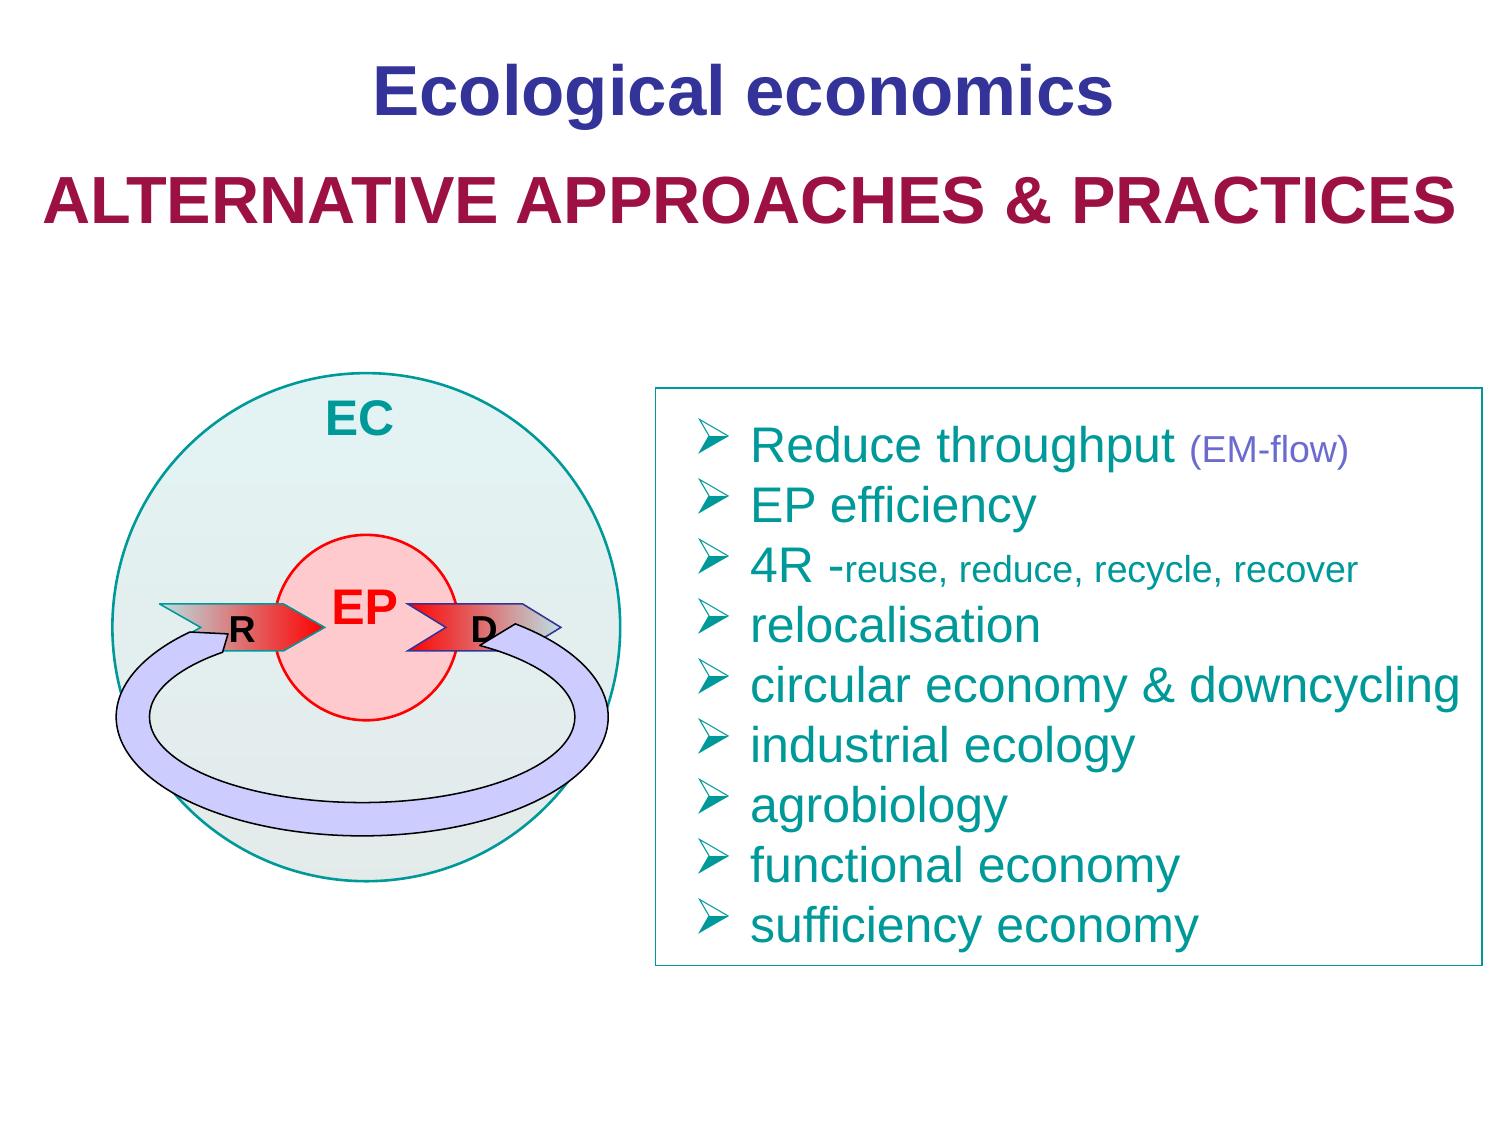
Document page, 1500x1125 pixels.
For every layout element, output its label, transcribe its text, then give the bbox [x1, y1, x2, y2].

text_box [273, 534, 460, 602]
text_box [655, 387, 1483, 966]
text_box Ecological economics [237, 37, 1251, 138]
text_box Reduce throughput (EM-flow) EP efficiency 4R -reuse, reduce, recycle, recover relocalisation circular economy & downcycling industrial ecology agrobiology functional economy sufficiency economy [679, 405, 1483, 960]
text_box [112, 372, 621, 882]
text_box Alternative approaches & practices [0, 149, 1500, 245]
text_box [273, 659, 460, 721]
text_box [159, 603, 562, 652]
